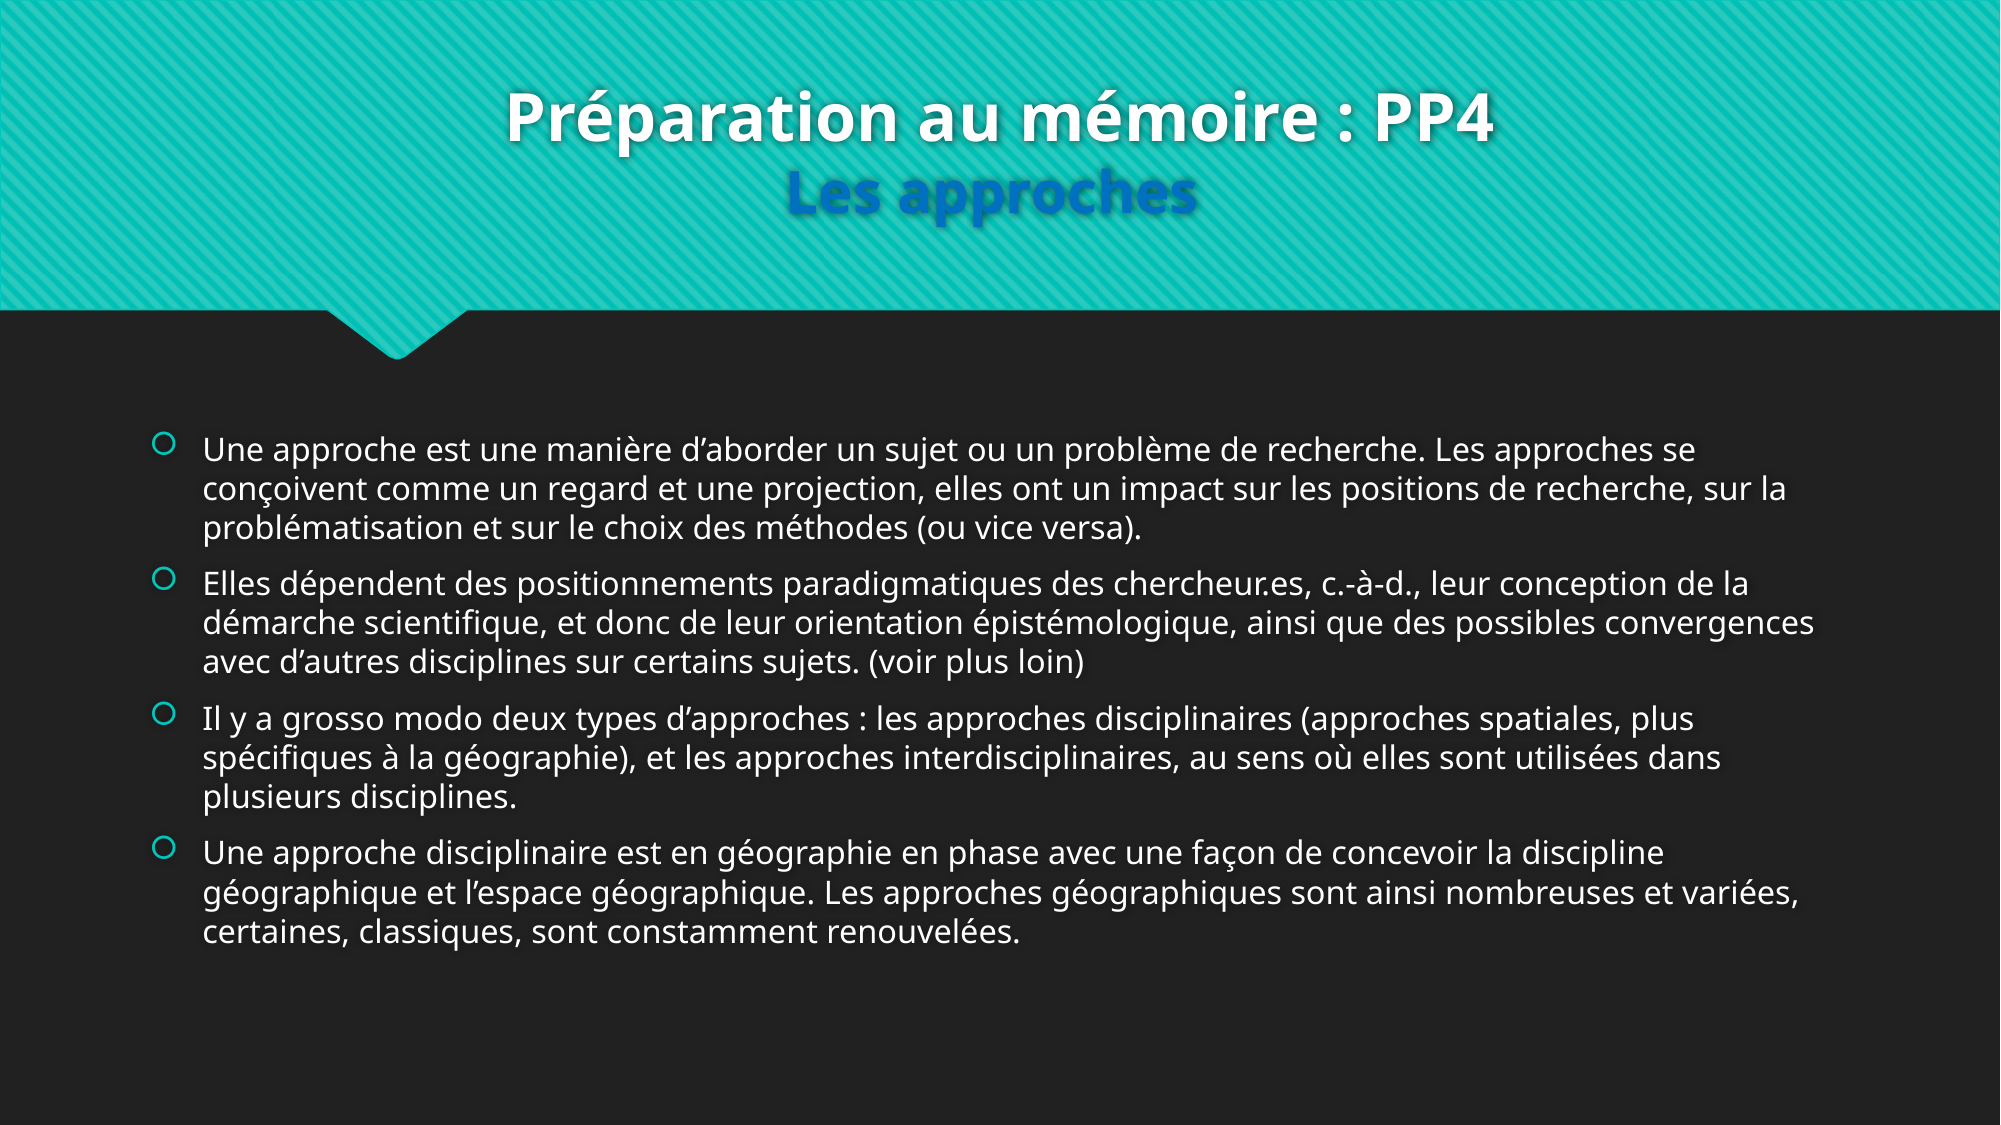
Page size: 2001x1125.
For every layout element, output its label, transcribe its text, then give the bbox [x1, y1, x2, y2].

list Une approche est une manière d’aborder un sujet ou un problème de recherche. Les approches se conçoivent comme un regard et une projection, elles ont un impact sur les positions de recherche, sur la problématisation et sur le choix des méthodes (ou vice versa). Elles dépendent des positionnements paradigmatiques des chercheur.es, c.-à-d., leur conception de la démarche scientifique, et donc de leur orientation épistémologique, ainsi que des possibles convergences avec d’autres disciplines sur certains sujets. (voir plus loin) Il y a grosso modo deux types d’approches : les approches disciplinaires (approches spatiales, plus spécifiques à la géographie), et les approches interdisciplinaires, au sens où elles sont utilisées dans plusieurs disciplines. Une approche disciplinaire est en géographie en phase avec une façon de concevoir la discipline géographique et l’espace géographique. Les approches géographiques sont ainsi nombreuses et variées, certaines, classiques, sont constamment renouvelées. [134, 364, 1866, 962]
title Préparation au mémoire : PP4 Les approches [132, 20, 1868, 233]
